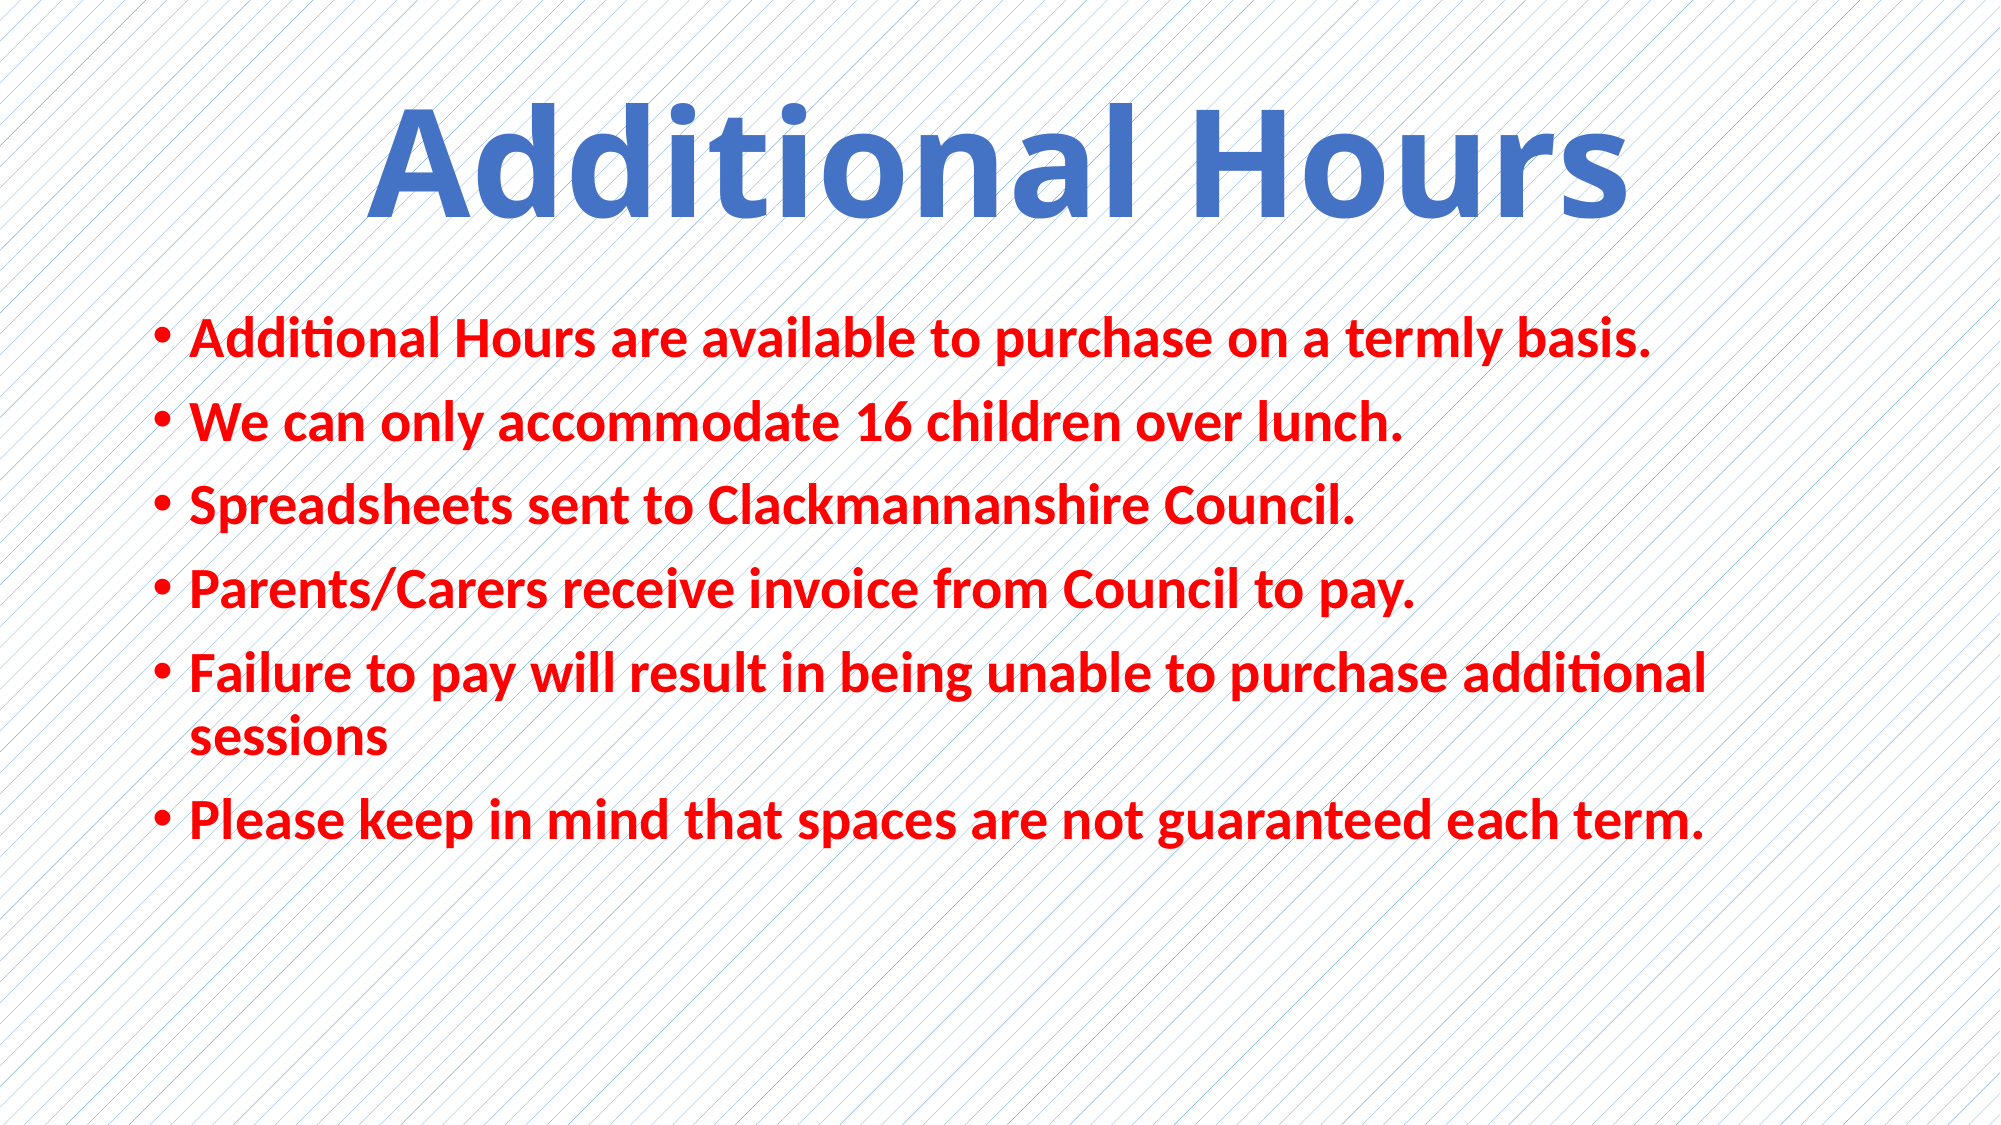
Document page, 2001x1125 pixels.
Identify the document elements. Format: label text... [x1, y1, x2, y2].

list Additional Hours are available to purchase on a termly basis. We can only accommodate 16 children over lunch. Spreadsheets sent to Clackmannanshire Council. Parents/Carers receive invoice from Council to pay. Failure to pay will result in being unable to purchase additional sessions Please keep in mind that spaces are not guaranteed each term. [137, 299, 1863, 1014]
title Additional Hours [137, 59, 1863, 278]
